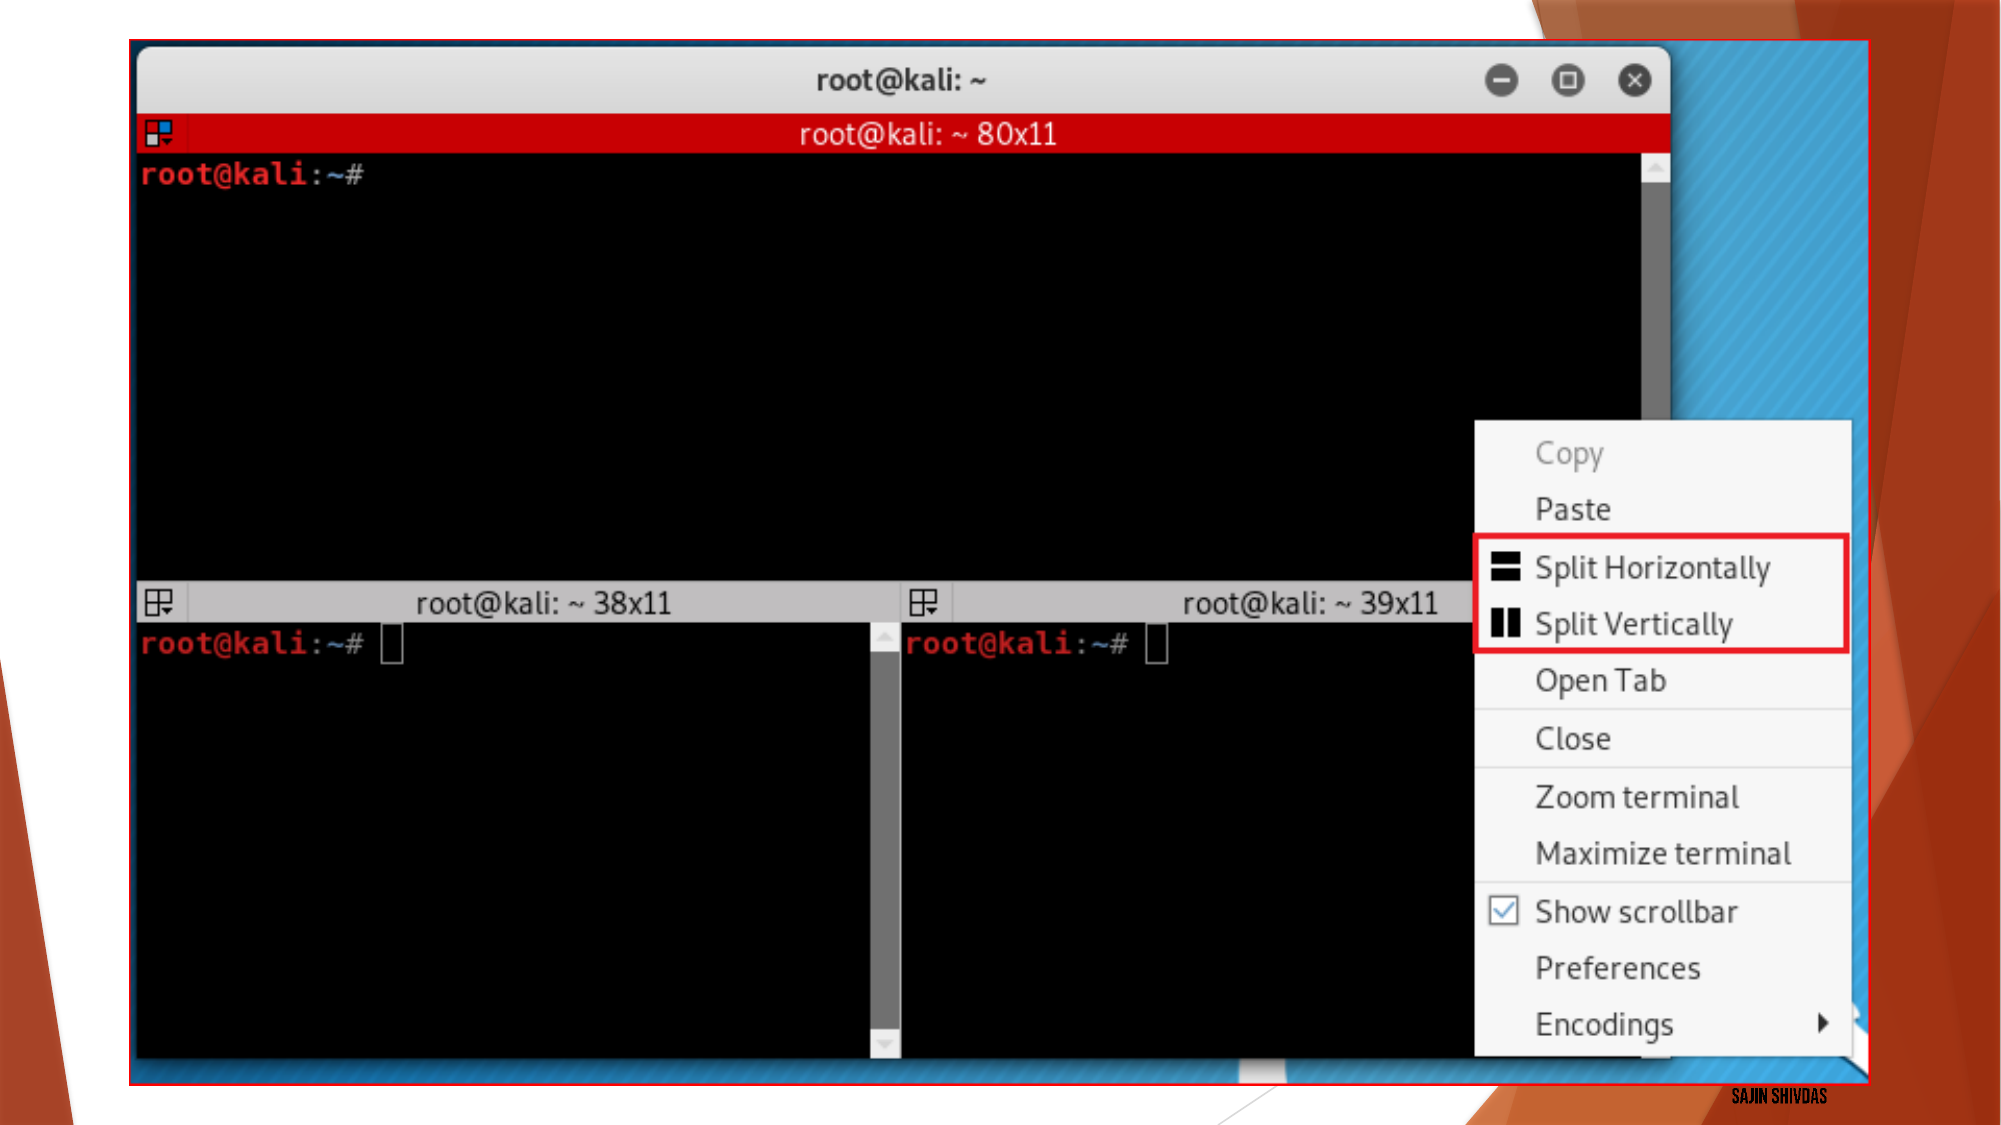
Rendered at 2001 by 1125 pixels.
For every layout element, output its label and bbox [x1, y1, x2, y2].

picture [128, 38, 1872, 1116]
